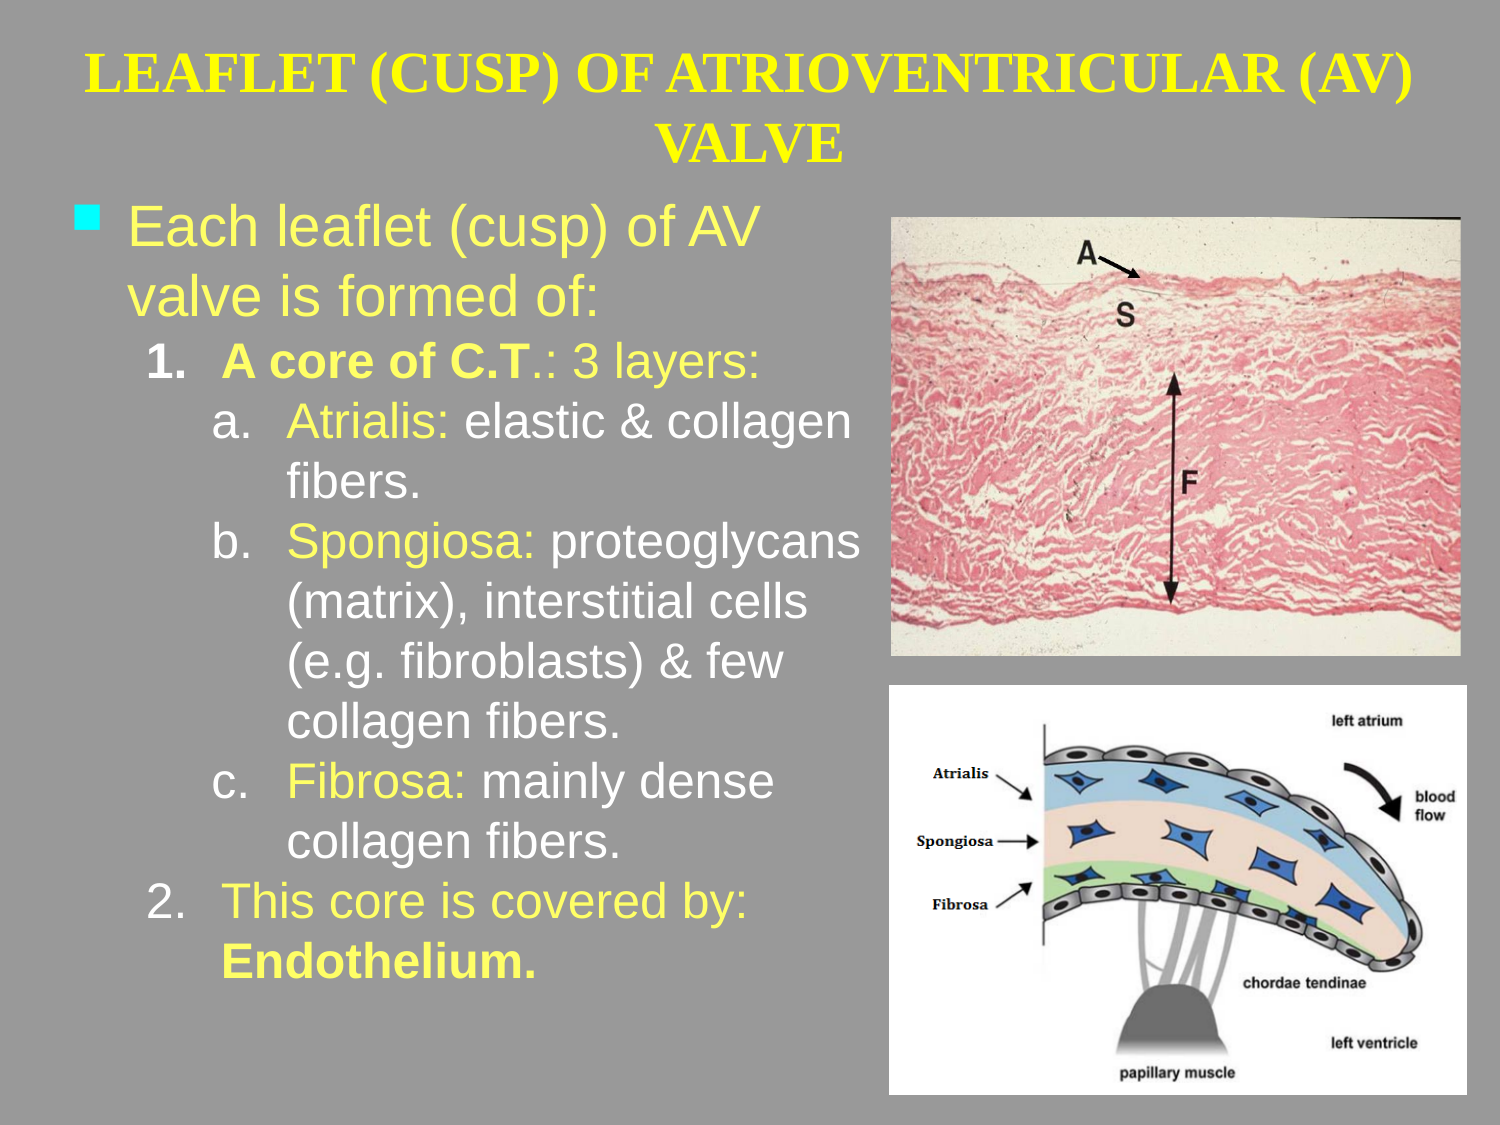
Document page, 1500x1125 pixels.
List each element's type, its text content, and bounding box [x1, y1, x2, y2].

picture [889, 685, 1467, 1095]
title LEAFLET (CUSP) OF ATRIOVENTRICULAR (AV) VALVE [74, 26, 1426, 184]
list Each leaflet (cusp) of AV valve is formed of: A core of C.T.: 3 layers: Atrialis: elastic & collagen fibers. Spongiosa: proteoglycans (matrix), interstitial cells (e.g. fibroblasts) & few collagen fibers. Fibrosa: mainly dense collagen fibers. This core is covered by: Endothelium. [63, 180, 872, 1125]
picture [890, 217, 1461, 657]
